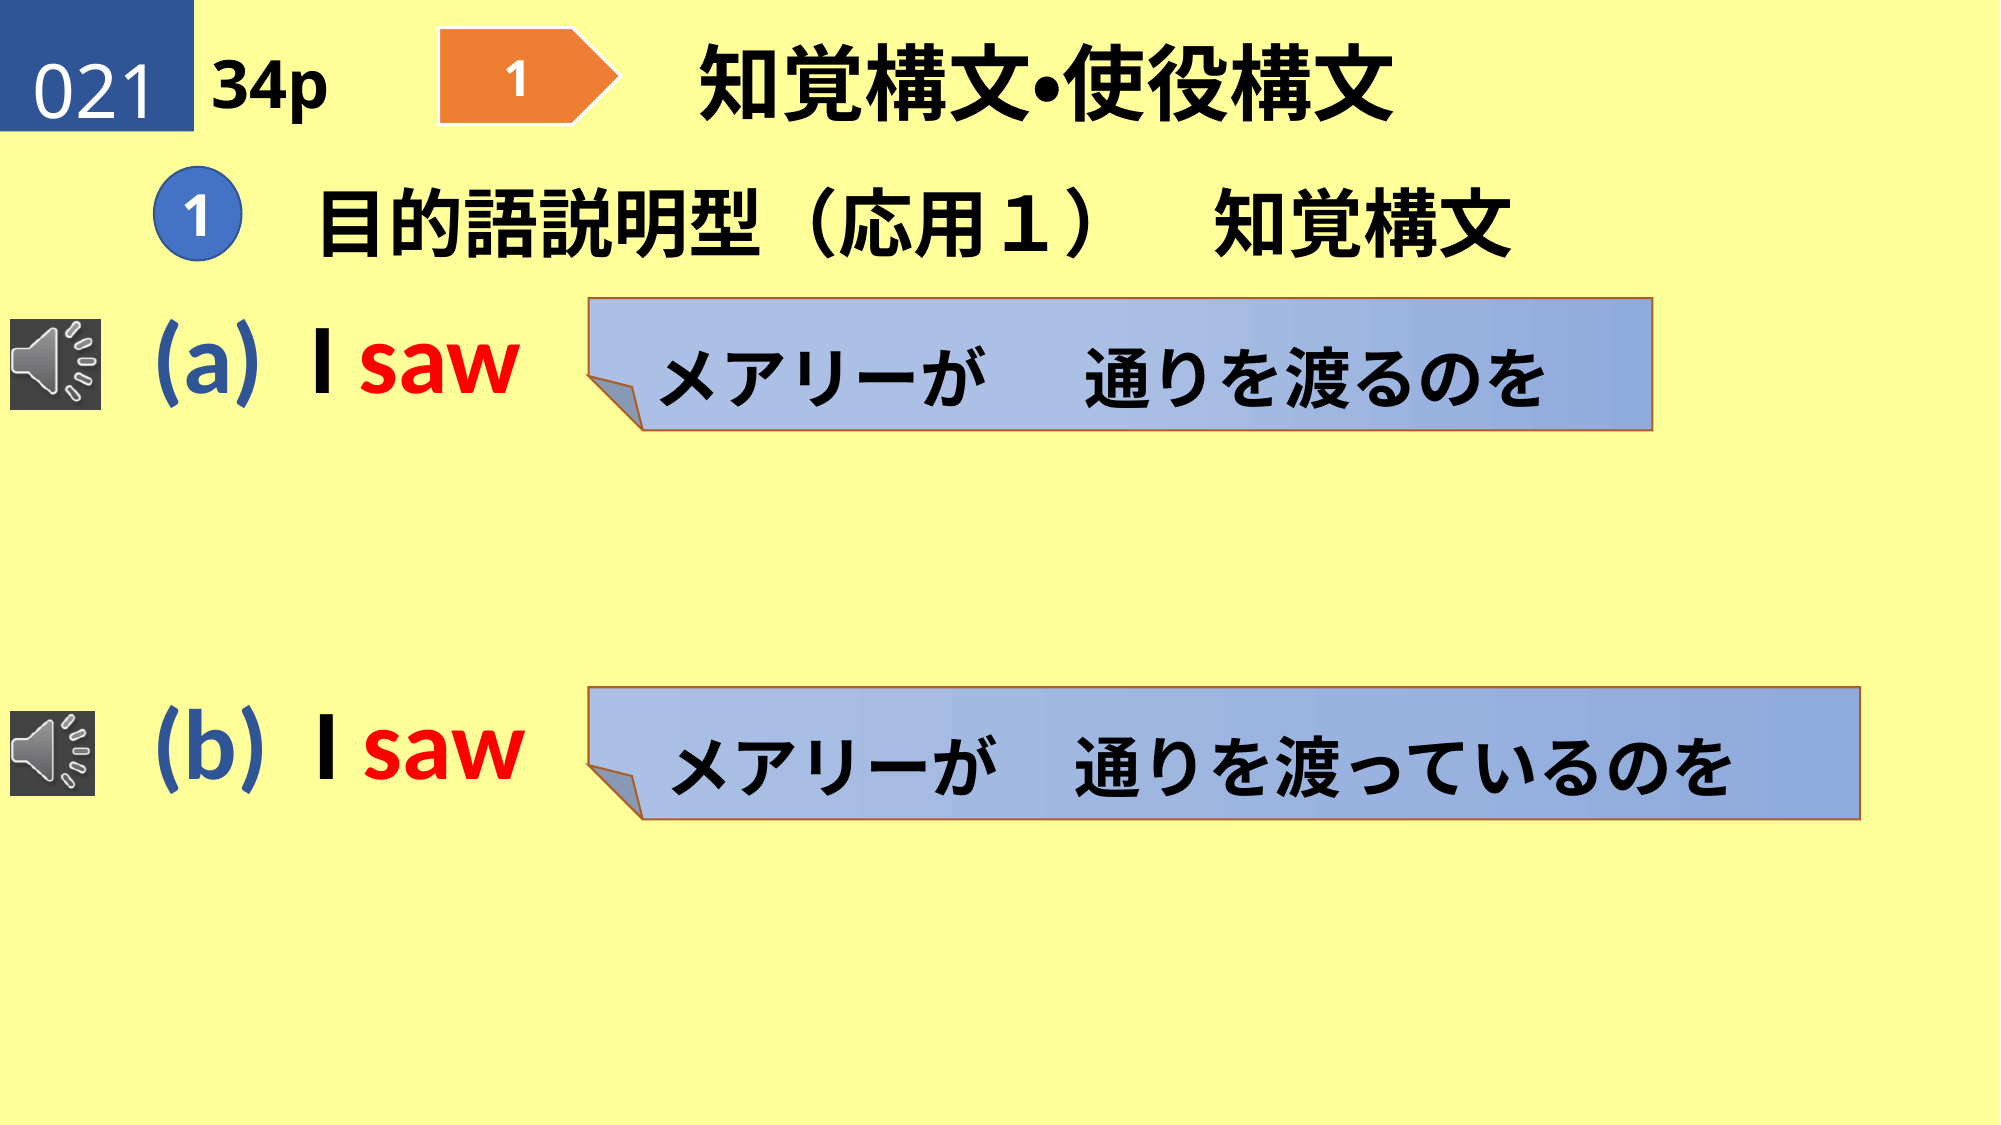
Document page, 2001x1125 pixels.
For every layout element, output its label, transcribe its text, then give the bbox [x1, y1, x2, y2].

picture [9, 318, 102, 411]
picture [9, 710, 96, 797]
list (a) I saw Mary cross the street. (b) I saw Mary crossing the street. [137, 299, 1974, 1014]
text_box メアリーが 通りを渡っているのを [585, 686, 1862, 821]
title 021 [0, 0, 194, 132]
text_box 知覚構文・使役構文 [683, 23, 1572, 139]
text_box 目的語説明型（応用１） 知覚構文 [299, 169, 1787, 275]
text_box メアリーが 通りを渡るのを [585, 297, 1654, 432]
text_box 1 [436, 26, 624, 127]
text_box 34p [196, 34, 402, 130]
text_box 1 [152, 165, 243, 262]
